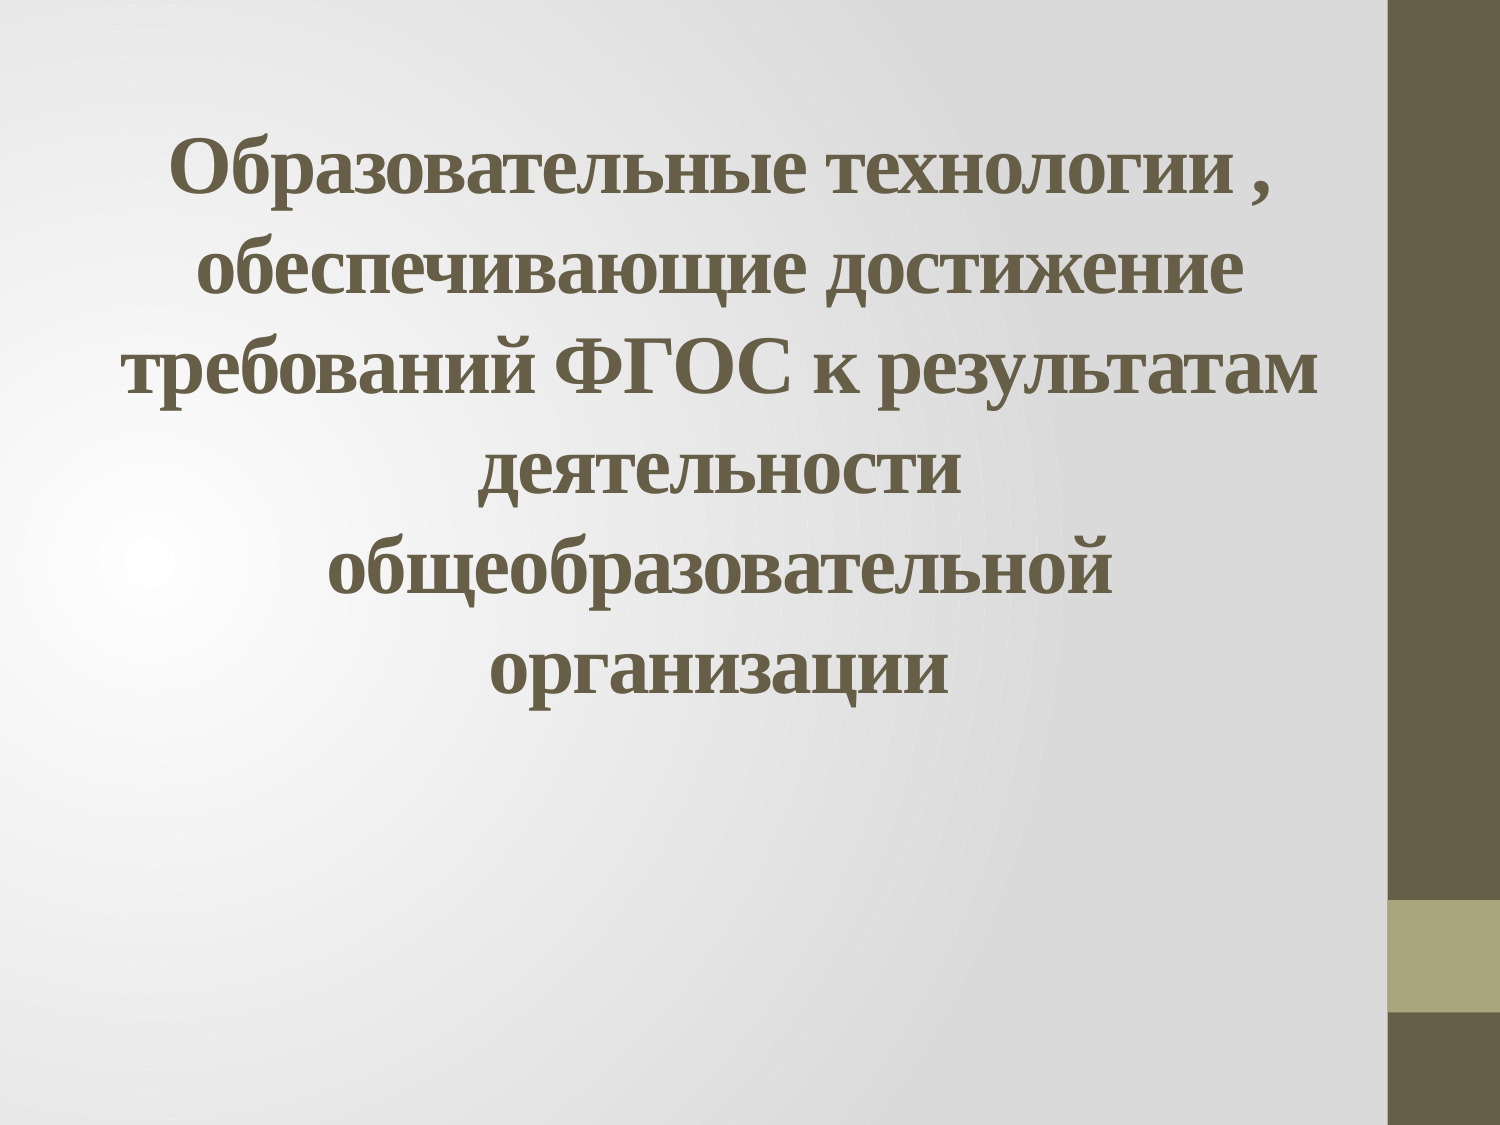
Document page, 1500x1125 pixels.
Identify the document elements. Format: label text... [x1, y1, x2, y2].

title Образовательные технологии , обеспечивающие достижение требований ФГОС к результатам деятельности общеобразовательной организации [75, 45, 1365, 776]
